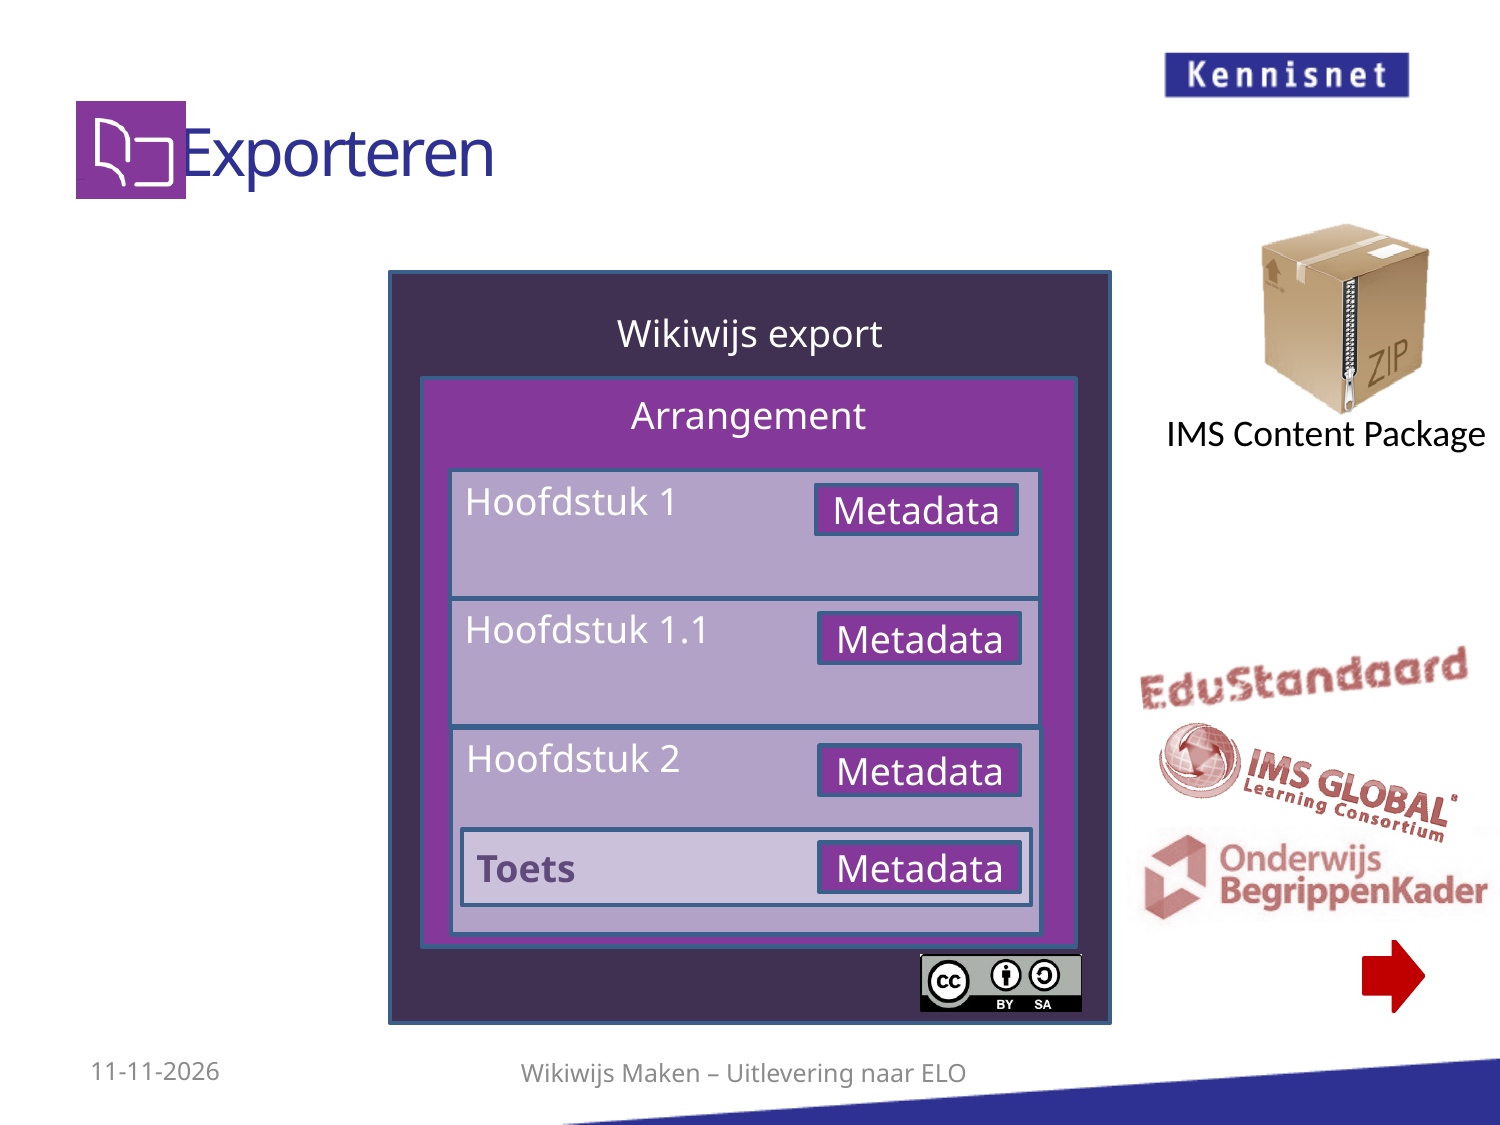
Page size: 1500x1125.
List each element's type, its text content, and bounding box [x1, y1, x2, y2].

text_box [421, 377, 1082, 1012]
title Exporteren [74, 55, 1426, 244]
footer Wikiwijs Maken – Uitlevering naar ELO [312, 1042, 1176, 1103]
picture [76, 101, 186, 200]
picture [0, 0, 1500, 1125]
text_box Wikiwijs export [388, 270, 1112, 1025]
text_box [1362, 948, 1425, 1014]
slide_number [75, 1042, 278, 1103]
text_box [1075, 208, 1500, 463]
